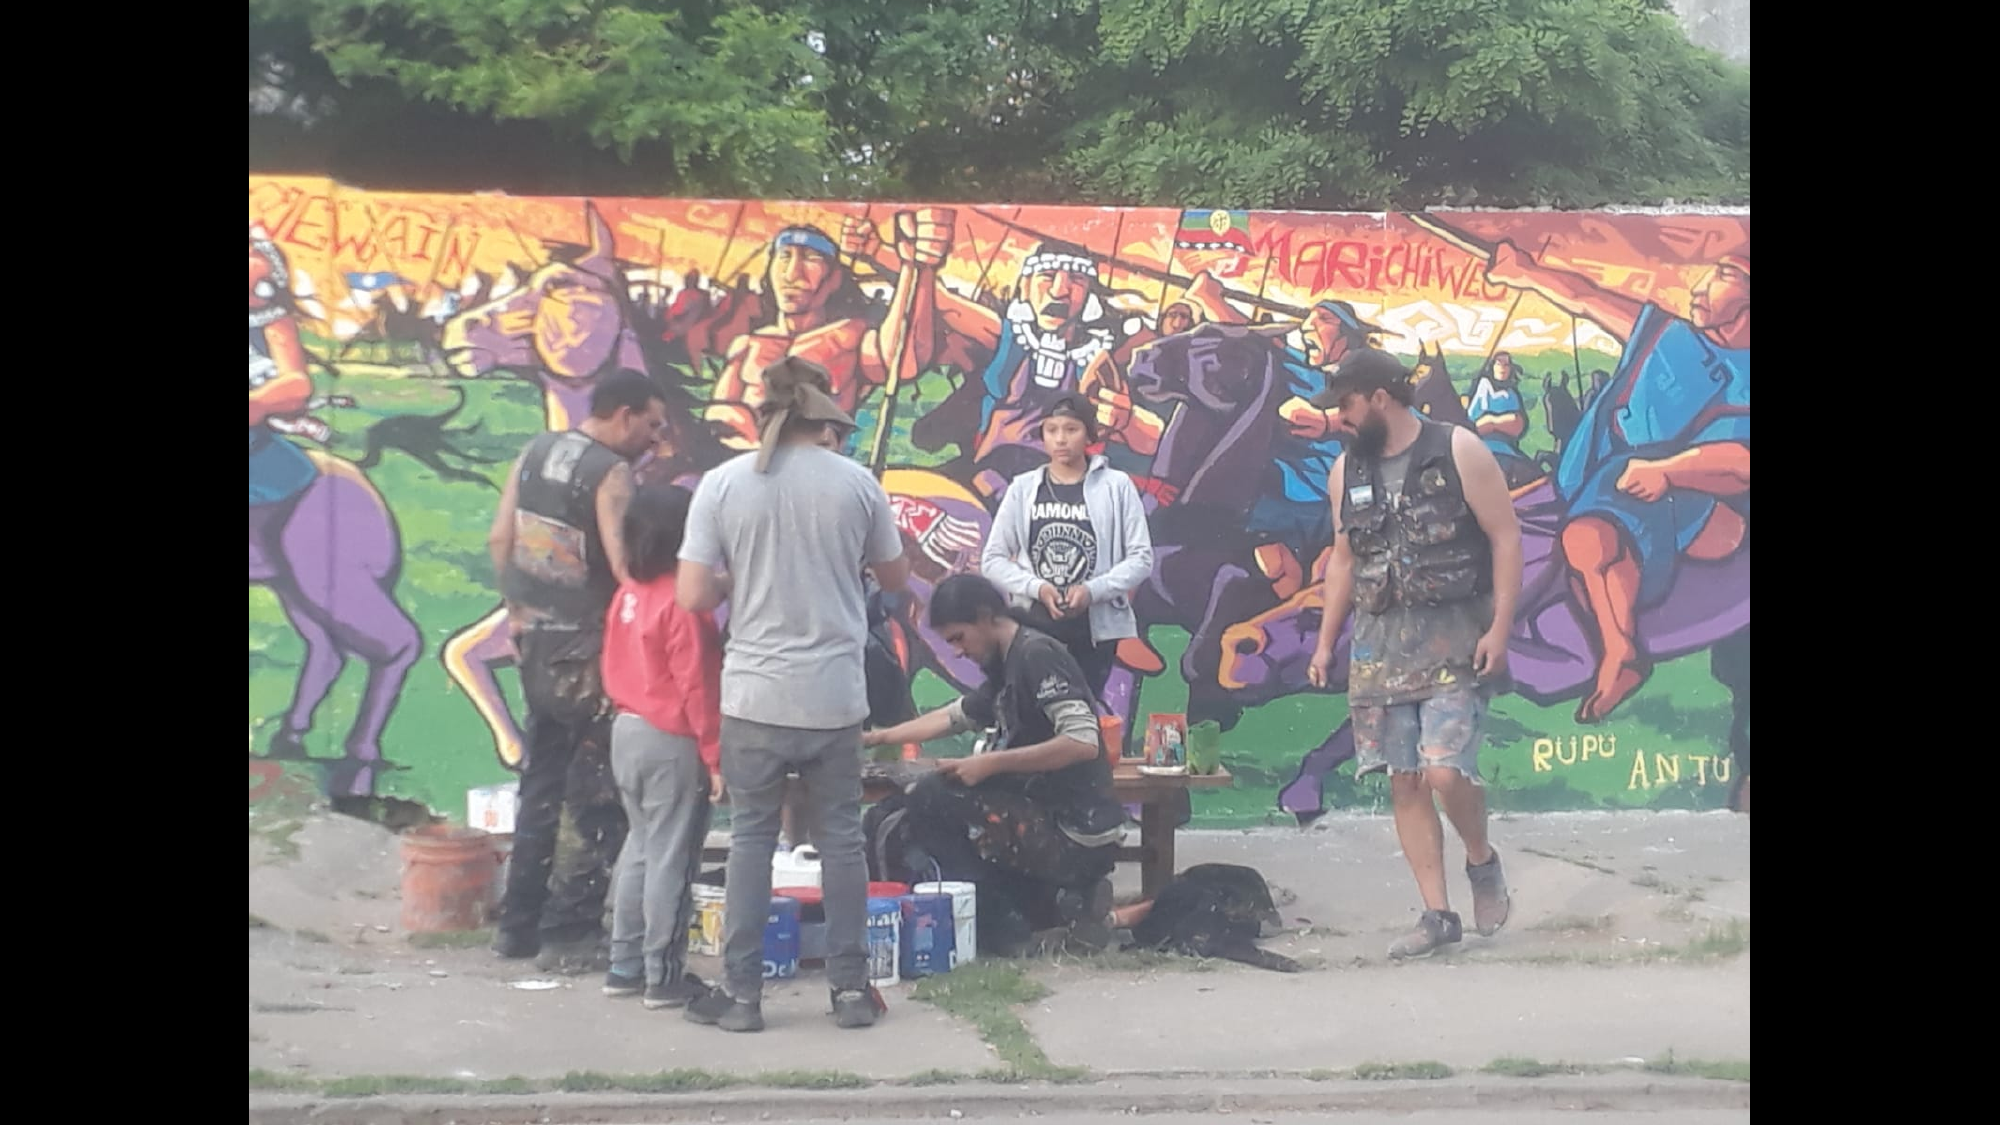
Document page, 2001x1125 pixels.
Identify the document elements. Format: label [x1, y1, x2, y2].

picture [249, 0, 1751, 1125]
